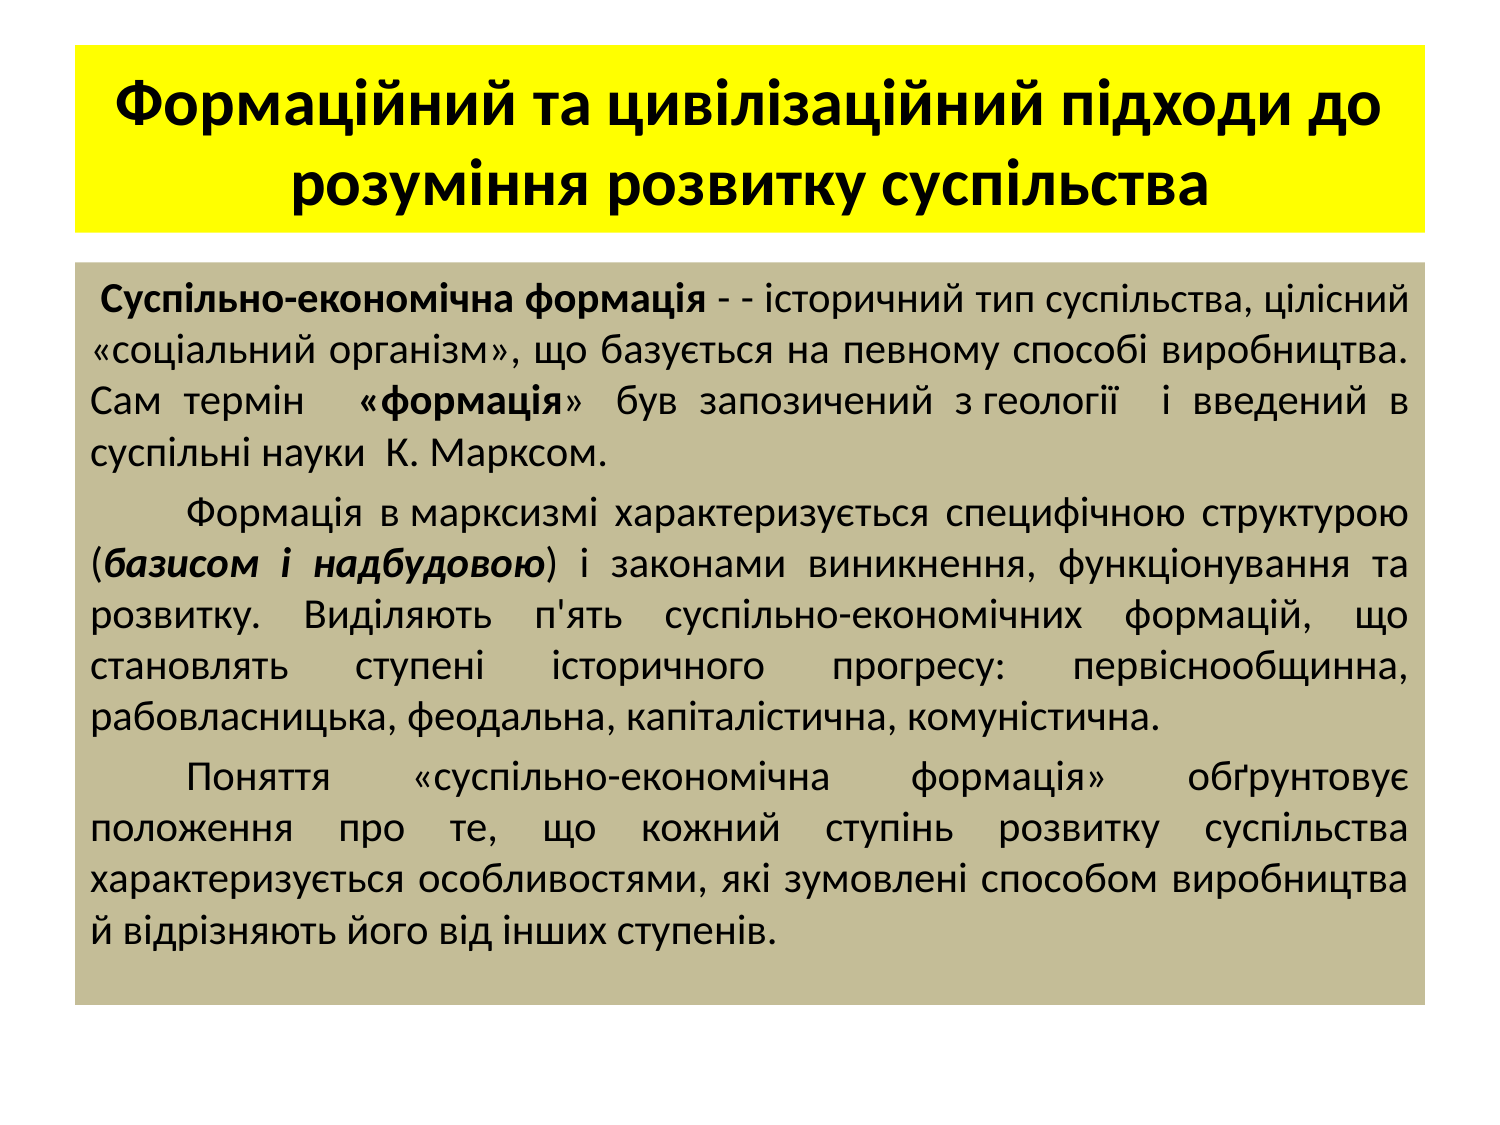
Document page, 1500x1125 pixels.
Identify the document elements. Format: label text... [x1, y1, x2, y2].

title Формаційний та цивілізаційний підходи до розуміння розвитку суспільства [74, 44, 1426, 233]
list Суспільно-економічна формація - - історичний тип суспільства, цілісний «соціальний організм», що базується на певному способі виробництва. Сам термін «формація» був запозичений з геології і введений в суспільні науки К. Марксом. Формація в марксизмі характеризується специфічною структурою (базисом і надбудовою) і законами виникнення, функціонування та розвитку. Виділяють п'ять суспільно-економічних формацій, що становлять ступені історичного прогресу: первіснообщинна, рабовласницька, феодальна, капіталістична, комуністична. Поняття «суспільно-економічна формація» обґрунтовує положення про те, що кожний ступінь розвитку суспільства характеризується особливостями, які зумовлені способом виробництва й відрізняють його від інших ступенів. [74, 262, 1426, 1006]
